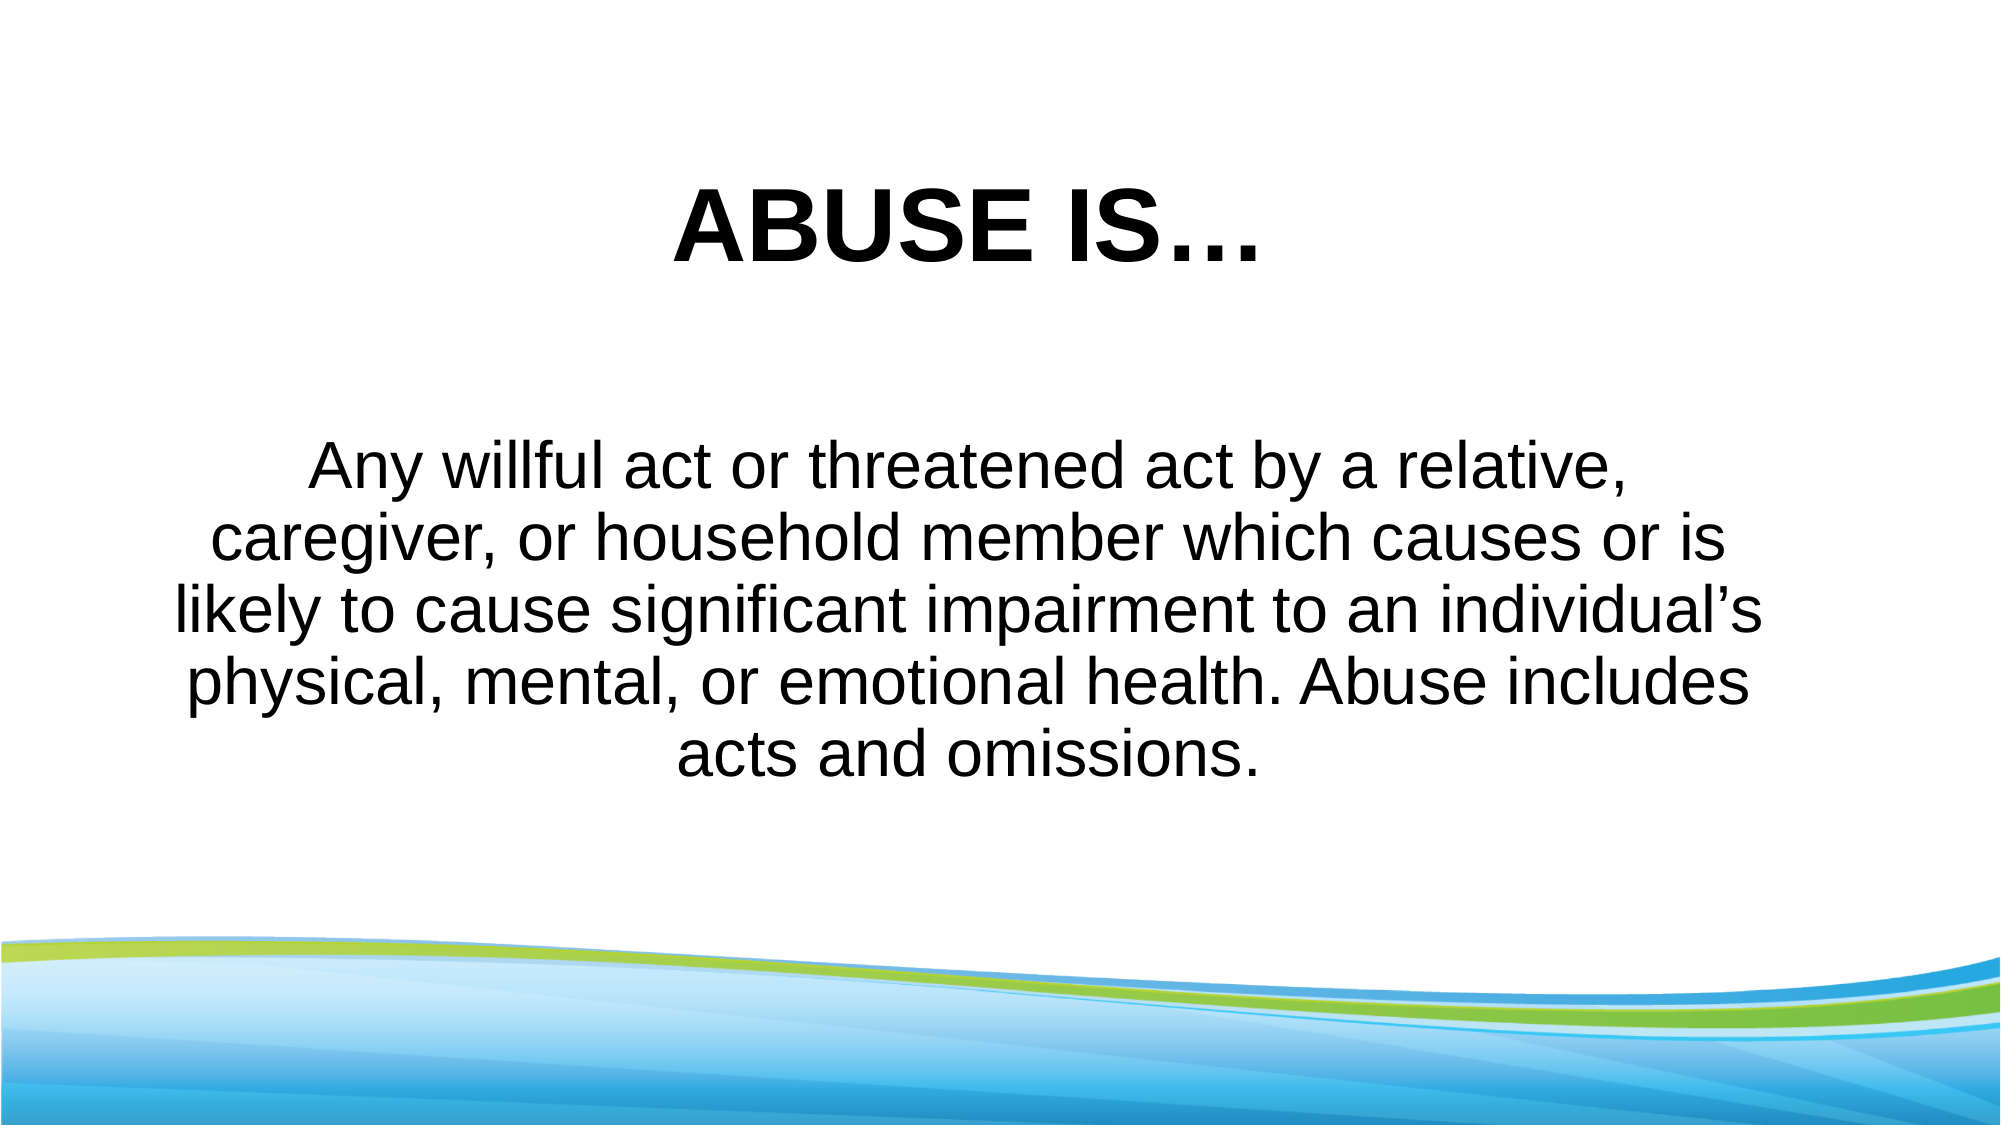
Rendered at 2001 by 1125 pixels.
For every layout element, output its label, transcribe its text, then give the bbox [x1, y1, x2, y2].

subtitle Any willful act or threatened act by a relative, caregiver, or household member which causes or is likely to cause significant impairment to an individual’s physical, mental, or emotional health. Abuse includes acts and omissions. [149, 423, 1791, 859]
title ABUSE IS… [352, 139, 1587, 316]
picture [0, 931, 2000, 1125]
